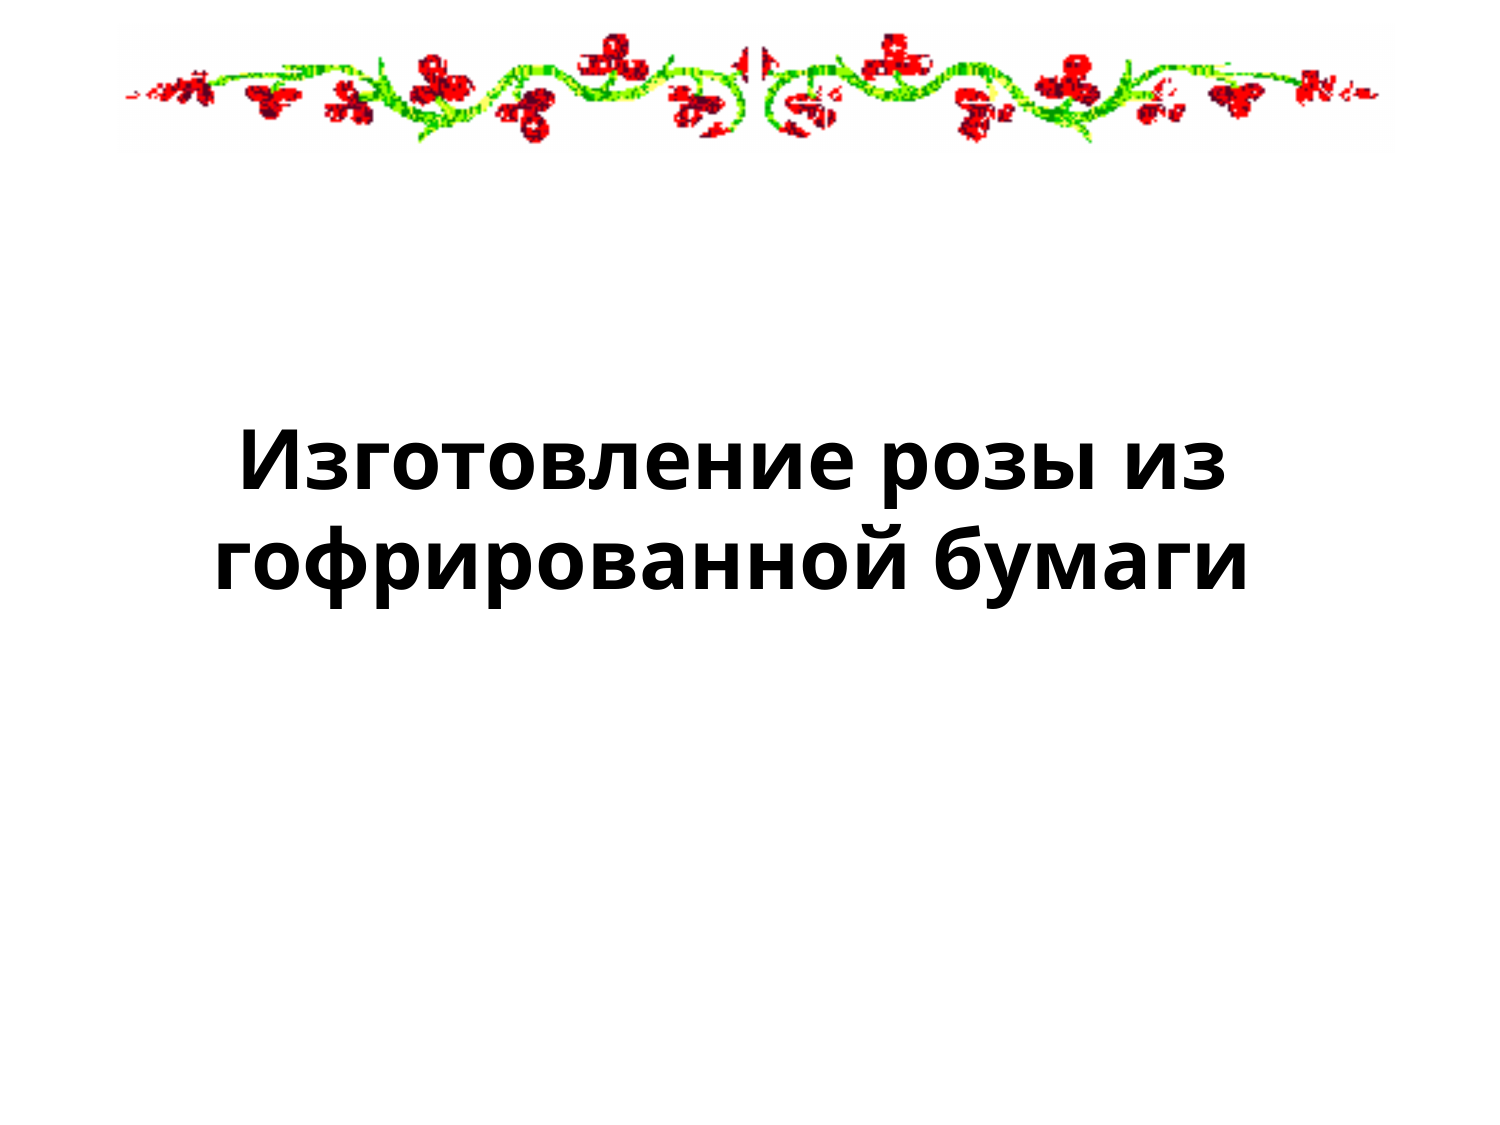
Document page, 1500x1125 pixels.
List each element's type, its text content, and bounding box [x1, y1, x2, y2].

picture [116, 23, 1395, 153]
text_box Изготовление розы из гофрированной бумаги [35, 398, 1430, 614]
